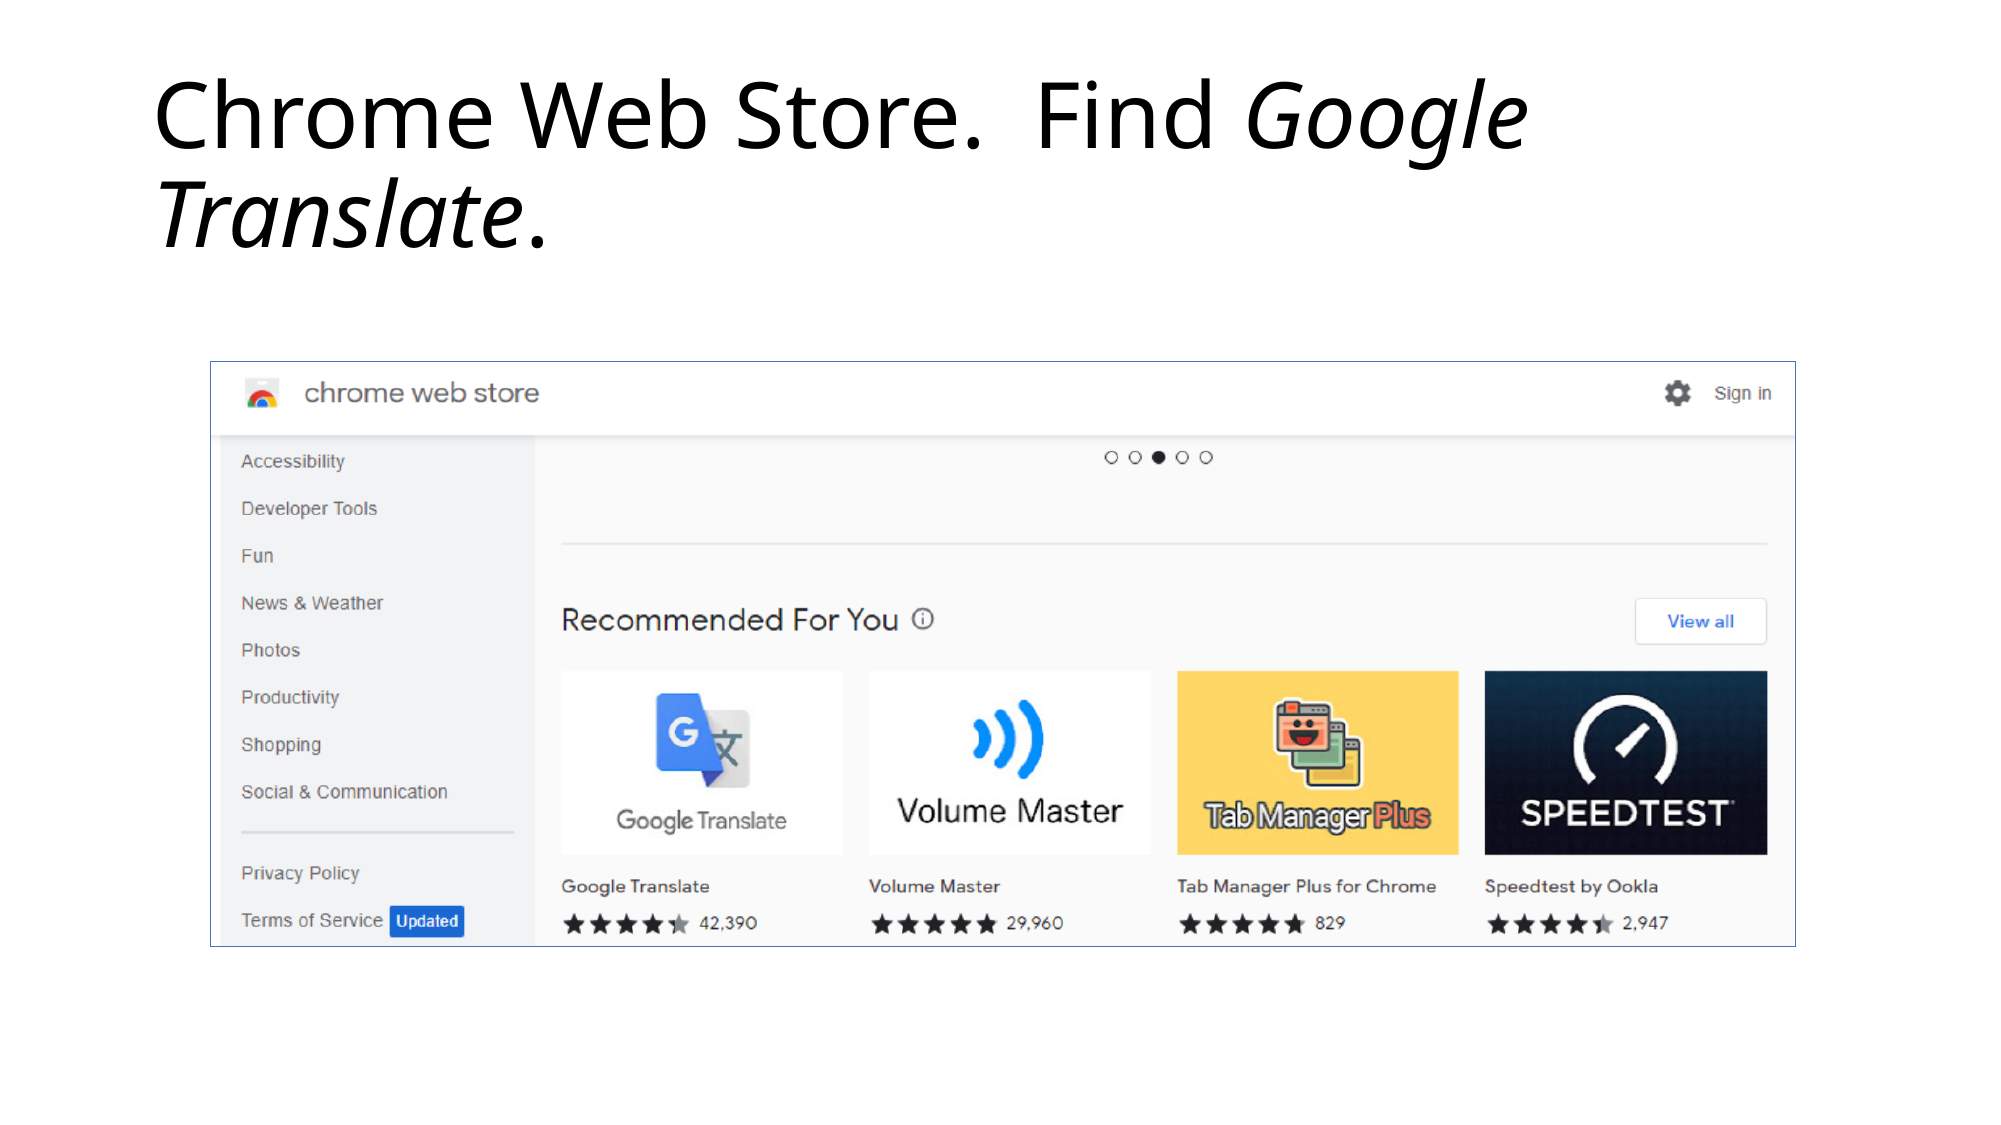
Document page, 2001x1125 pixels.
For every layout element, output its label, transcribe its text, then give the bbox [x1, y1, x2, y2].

title Chrome Web Store. Find Google Translate. [137, 59, 1863, 278]
picture [209, 361, 1796, 947]
